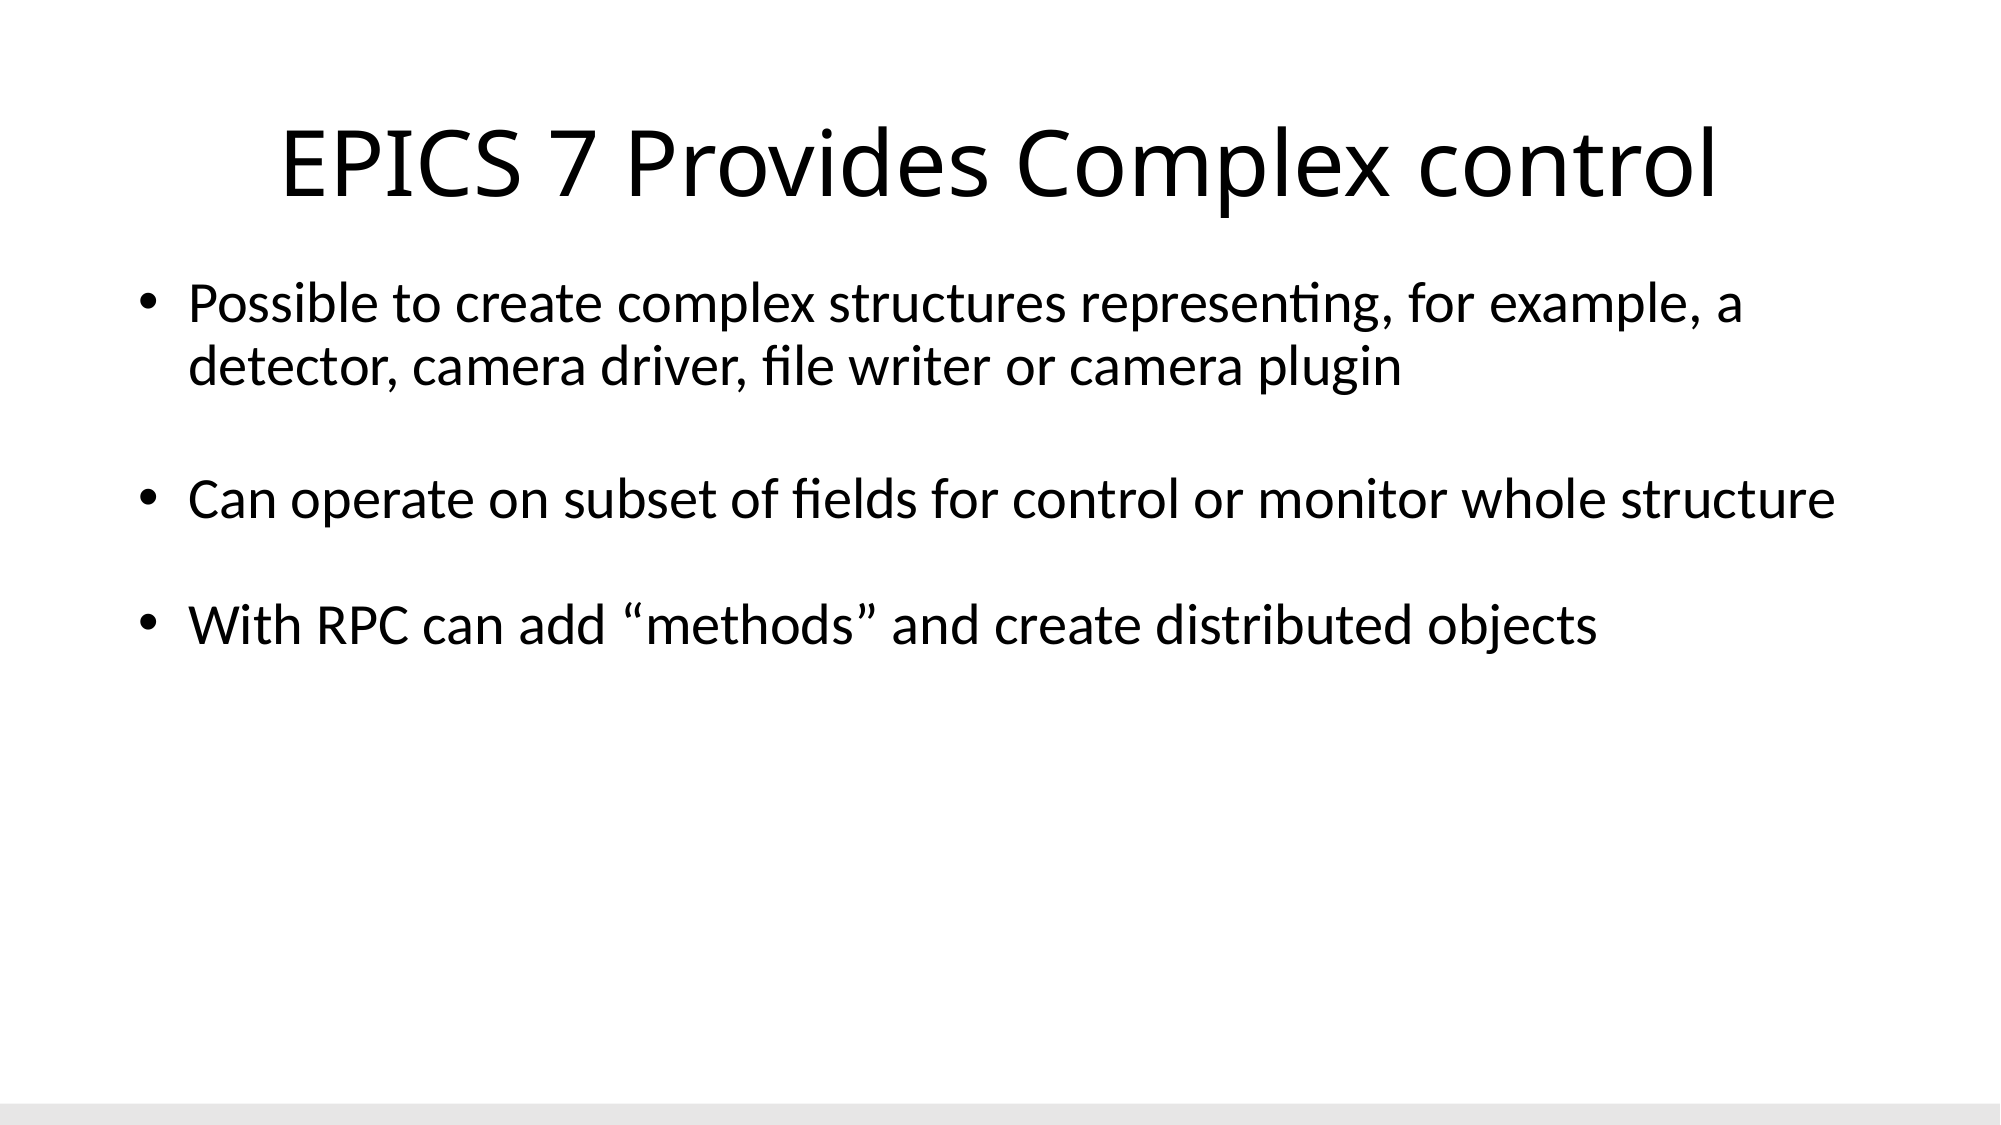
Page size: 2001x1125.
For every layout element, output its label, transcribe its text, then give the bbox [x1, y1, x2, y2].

title EPICS 7 Provides Complex control [68, 97, 1932, 223]
list Possible to create complex structures representing, for example, a detector, camera driver, file writer or camera plugin Can operate on subset of fields for control or monitor whole structure With RPC can add “methods” and create distributed objects [68, 252, 1932, 1000]
